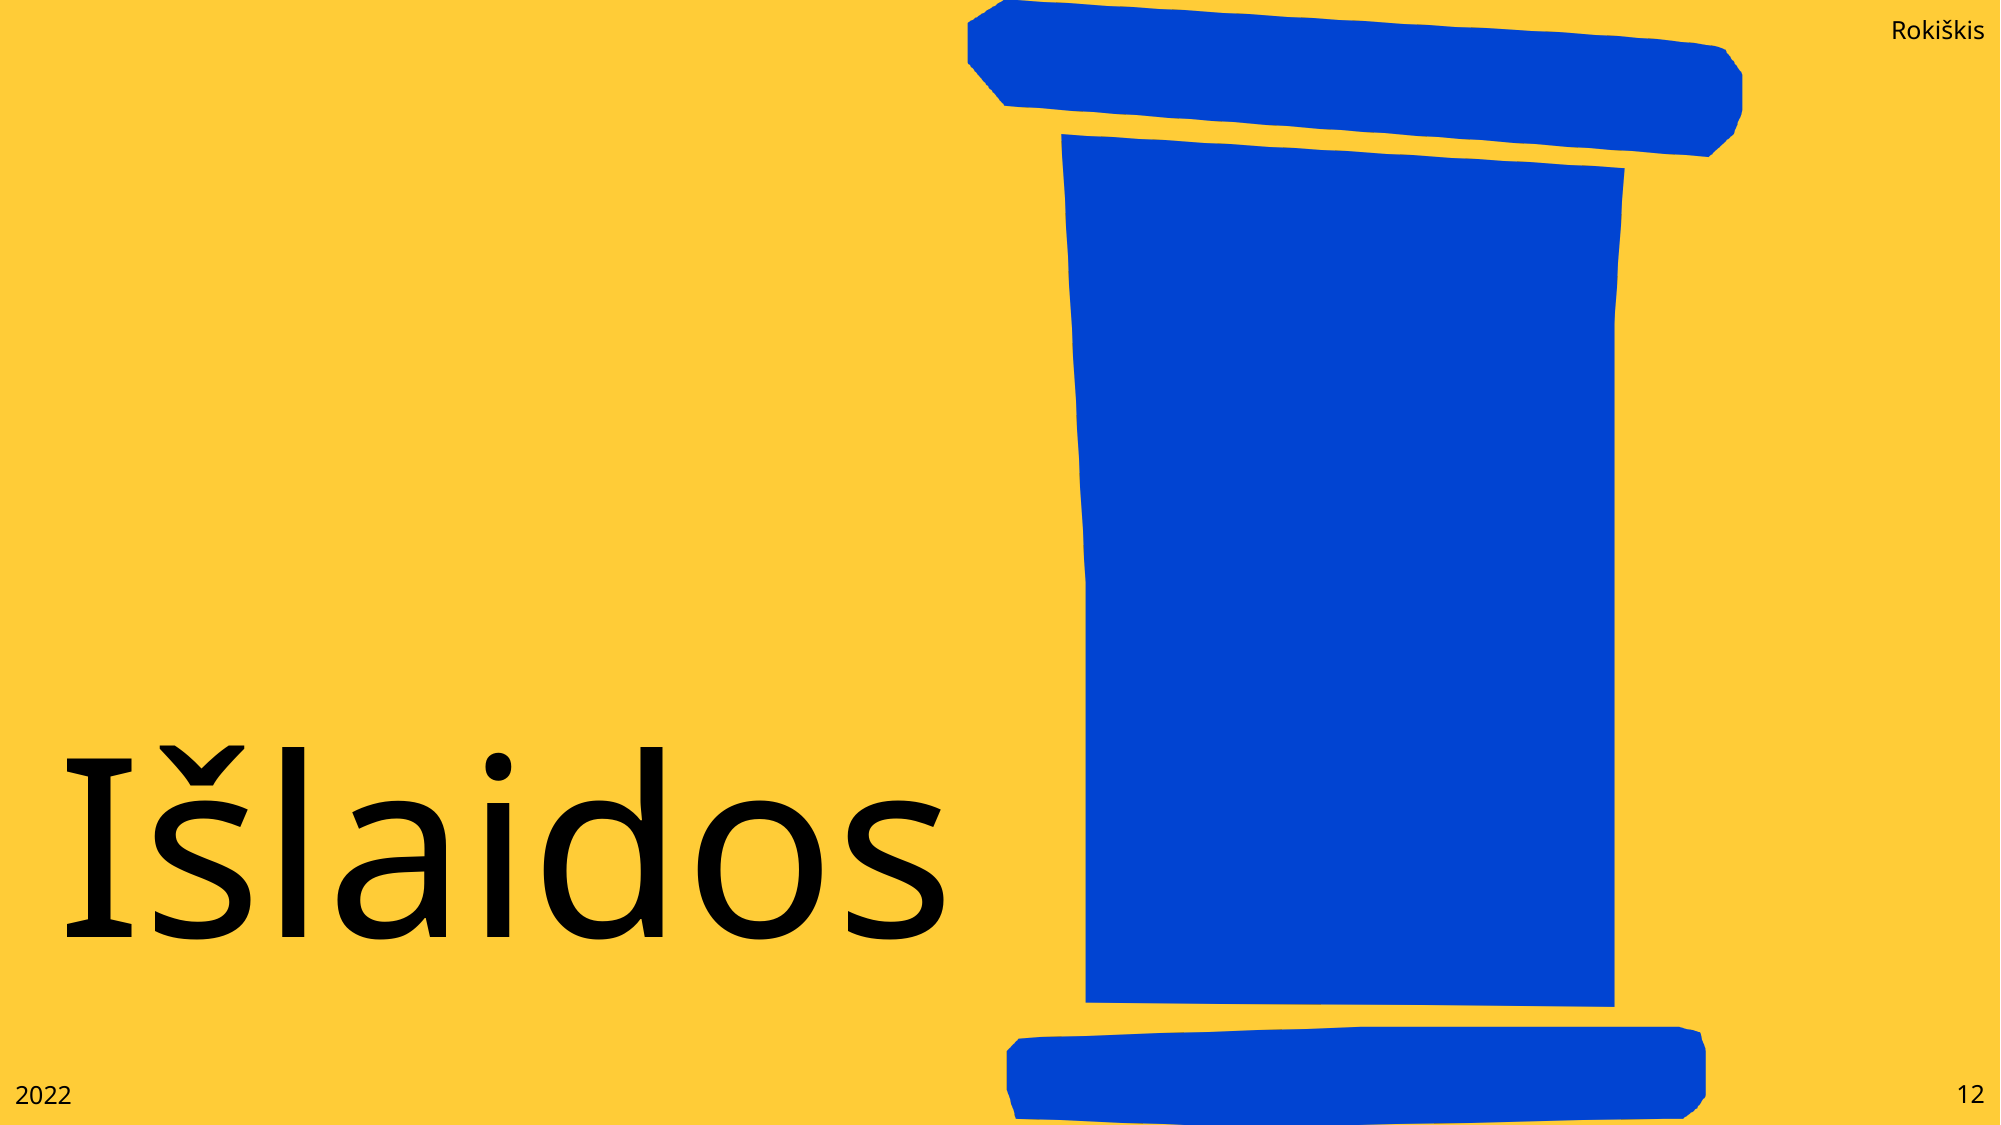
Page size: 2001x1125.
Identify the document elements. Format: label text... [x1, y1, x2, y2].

slide_number 12 [1550, 1065, 2000, 1125]
slide_number 2022 [0, 1065, 450, 1125]
title Išlaidos [42, 711, 997, 999]
